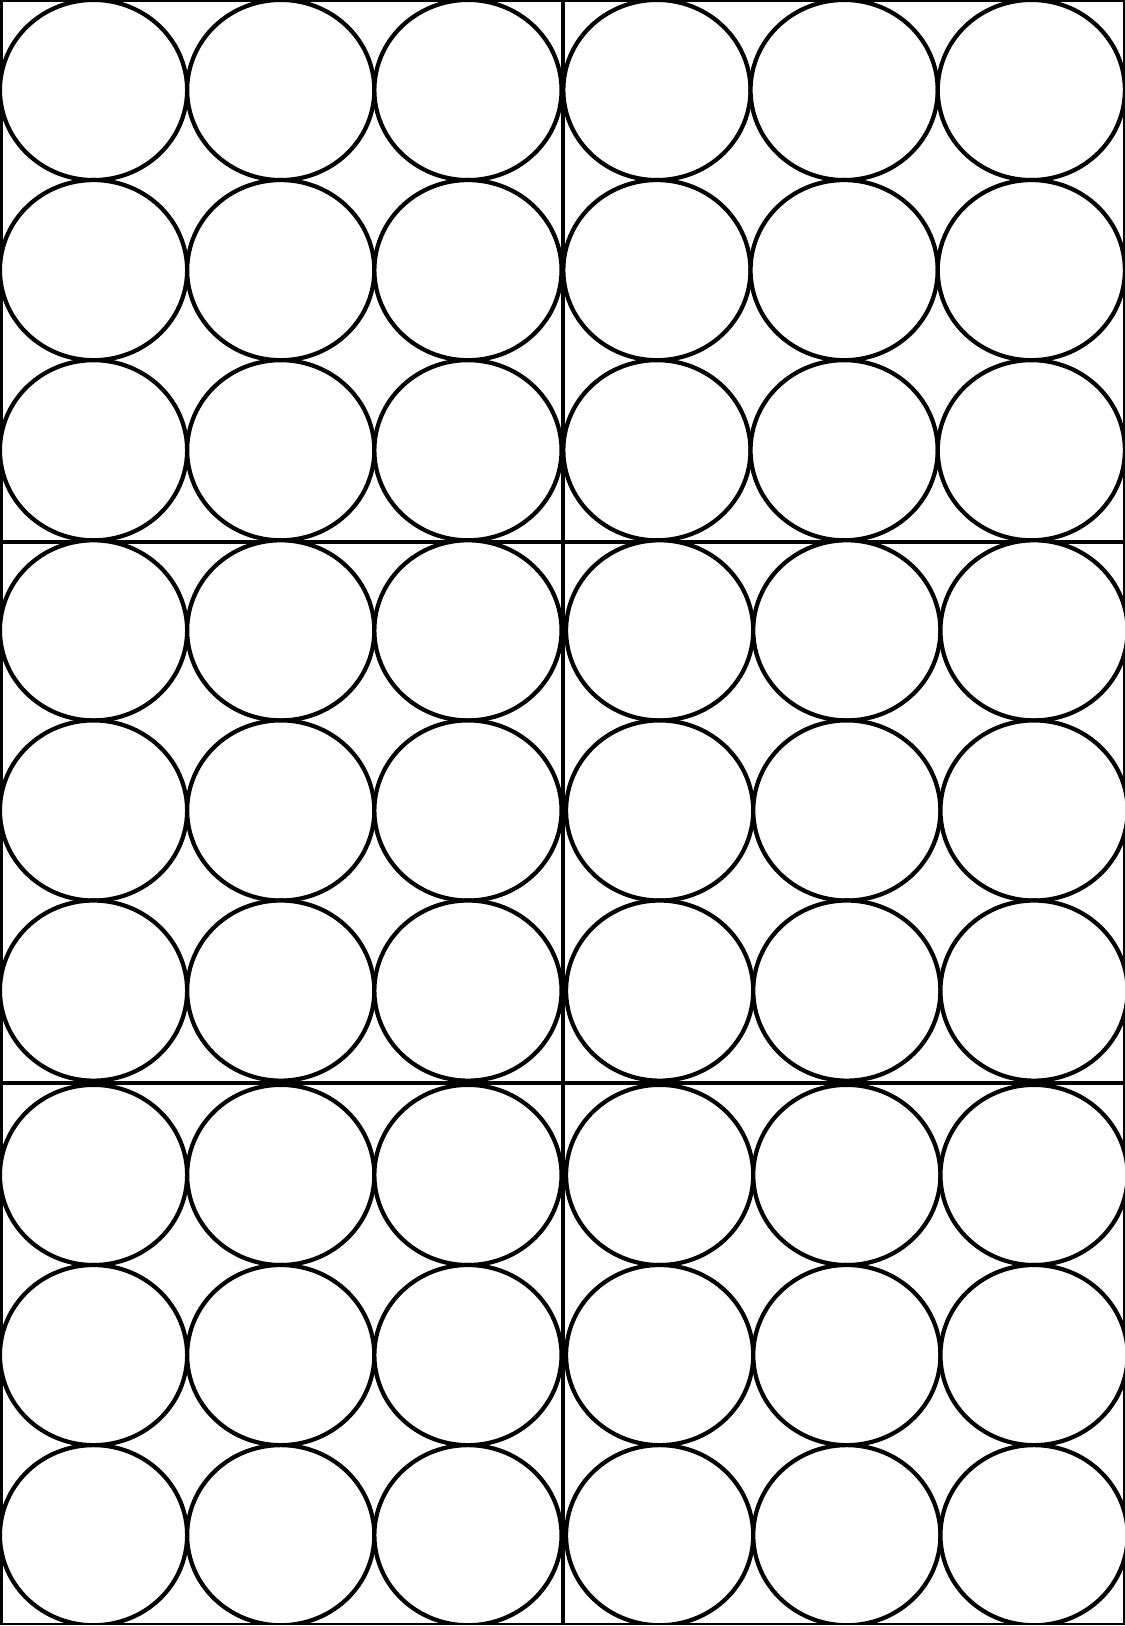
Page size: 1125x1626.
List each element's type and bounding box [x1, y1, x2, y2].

table_header [565, 119, 632, 241]
table_cell [683, 833, 824, 968]
table_header [492, 296, 561, 425]
table_cell [565, 1010, 636, 1081]
text_box [938, 898, 1125, 1083]
text_box [561, 0, 750, 180]
text_box [751, 718, 940, 900]
table_cell [1059, 1392, 1123, 1498]
table_cell [684, 1378, 822, 1513]
table_cell [3, 1568, 61, 1623]
table_header [3, 483, 67, 540]
text_box [0, 1082, 187, 1265]
table_header [3, 303, 69, 417]
table_header [306, 112, 443, 248]
text_box [185, 0, 374, 180]
table_cell [3, 1388, 69, 1502]
text_box [185, 718, 374, 900]
text_box [938, 718, 1125, 900]
table_cell [692, 1558, 814, 1623]
table_cell [119, 1085, 255, 1152]
text_box [0, 358, 187, 540]
table_cell [565, 1194, 635, 1336]
text_box [0, 1262, 187, 1445]
table_header [126, 2, 249, 67]
table_cell [505, 544, 561, 605]
text_box [372, 898, 564, 1083]
table_header [118, 113, 256, 247]
table_cell [118, 1378, 256, 1512]
table_header [305, 292, 444, 428]
table_cell [3, 544, 57, 597]
table_header [869, 113, 1006, 247]
text_box [185, 177, 374, 360]
text_box [372, 538, 564, 720]
text_box [938, 1443, 1125, 1625]
text_box [563, 1262, 753, 1445]
table_header [120, 473, 255, 540]
text_box [185, 1443, 374, 1625]
table_cell [1071, 544, 1123, 594]
table_cell [880, 1557, 1001, 1623]
table_header [1056, 300, 1123, 420]
table_cell [491, 836, 561, 965]
table_cell [565, 1085, 634, 1156]
text_box [372, 1262, 564, 1445]
text_box [751, 1082, 940, 1265]
table_header [683, 472, 818, 540]
text_box [185, 358, 374, 540]
text_box [0, 898, 187, 1083]
table_cell [304, 653, 445, 788]
table_cell [565, 650, 636, 791]
text_box [563, 718, 753, 901]
text_box [0, 538, 187, 720]
text_box [938, 538, 1125, 720]
table_cell [117, 653, 257, 787]
table_header [313, 2, 436, 68]
text_box [748, 177, 938, 360]
table_cell [130, 544, 244, 607]
table_cell [1058, 1027, 1123, 1081]
table_cell [1067, 1572, 1123, 1623]
table_cell [1057, 667, 1123, 774]
table_cell [126, 1558, 248, 1623]
text_box [751, 538, 940, 720]
table_header [565, 479, 631, 540]
text_box [185, 538, 374, 720]
table_cell [492, 1016, 561, 1081]
table_cell [3, 843, 70, 958]
text_box [372, 358, 562, 540]
text_box [935, 177, 1125, 360]
text_box [563, 1443, 753, 1625]
table_header [1056, 120, 1123, 240]
table_cell [117, 1014, 257, 1081]
text_box [561, 177, 751, 360]
text_box [561, 358, 751, 541]
table_cell [3, 1208, 68, 1322]
table_cell [870, 652, 1011, 789]
text_box [0, 718, 187, 901]
table_cell [883, 544, 997, 609]
table_cell [696, 544, 810, 608]
table_header [307, 473, 442, 540]
table_cell [306, 1085, 442, 1153]
text_box [751, 1262, 940, 1445]
table_cell [493, 1085, 561, 1149]
table_cell [3, 663, 70, 778]
table_cell [1060, 1085, 1123, 1138]
text_box [935, 358, 1125, 541]
table_header [1058, 480, 1123, 540]
table_cell [313, 1557, 435, 1623]
table_cell [872, 1085, 1009, 1153]
table_cell [501, 1561, 561, 1623]
table_header [869, 293, 1007, 428]
table_header [500, 2, 561, 64]
table_cell [683, 653, 823, 788]
text_box [751, 1443, 940, 1625]
text_box [0, 0, 187, 180]
text_box [185, 1082, 374, 1265]
table_cell [685, 1198, 822, 1332]
table_cell [871, 1012, 1010, 1081]
table_cell [493, 1381, 561, 1510]
table_header [493, 116, 561, 244]
table_cell [119, 1198, 256, 1332]
table_cell [305, 1377, 443, 1513]
table_header [1063, 2, 1123, 60]
table_header [689, 2, 812, 68]
table_cell [317, 544, 431, 608]
table_cell [1057, 847, 1123, 954]
text_box [185, 1262, 374, 1445]
table_cell [870, 832, 1011, 969]
table_cell [3, 1024, 70, 1081]
table_header [118, 293, 256, 427]
text_box [563, 1082, 753, 1265]
table_header [876, 2, 999, 67]
table_cell [871, 1377, 1009, 1513]
text_box [938, 1082, 1125, 1265]
table_cell [565, 1555, 627, 1623]
table_cell [872, 1197, 1009, 1333]
table_header [565, 299, 633, 421]
text_box [938, 1262, 1125, 1445]
text_box [748, 358, 938, 541]
table_cell [304, 833, 445, 968]
table_header [681, 292, 820, 428]
table_cell [3, 1085, 68, 1142]
table_cell [685, 1085, 821, 1152]
table_header [870, 473, 1005, 540]
text_box [935, 0, 1125, 180]
text_box [748, 0, 938, 180]
table_cell [565, 1374, 635, 1516]
table_cell [683, 1013, 823, 1081]
table_cell [117, 834, 258, 967]
table_cell [306, 1197, 443, 1333]
text_box [185, 898, 374, 1083]
text_box [372, 177, 562, 360]
table_header [3, 123, 69, 237]
text_box [563, 538, 753, 720]
text_box [372, 0, 562, 180]
text_box [372, 1443, 564, 1625]
table_header [565, 2, 625, 61]
table_cell [491, 656, 561, 785]
text_box [751, 898, 940, 1083]
table_cell [565, 830, 636, 971]
text_box [0, 1443, 187, 1625]
text_box [563, 898, 753, 1083]
table_cell [1059, 1212, 1123, 1318]
table_header [682, 112, 819, 248]
table_header [494, 476, 561, 540]
text_box [0, 177, 187, 360]
table_cell [565, 544, 623, 611]
text_box [372, 718, 564, 900]
table_cell [493, 1201, 561, 1329]
text_box [372, 1082, 564, 1265]
table_header [3, 2, 61, 57]
table_cell [304, 1013, 444, 1081]
